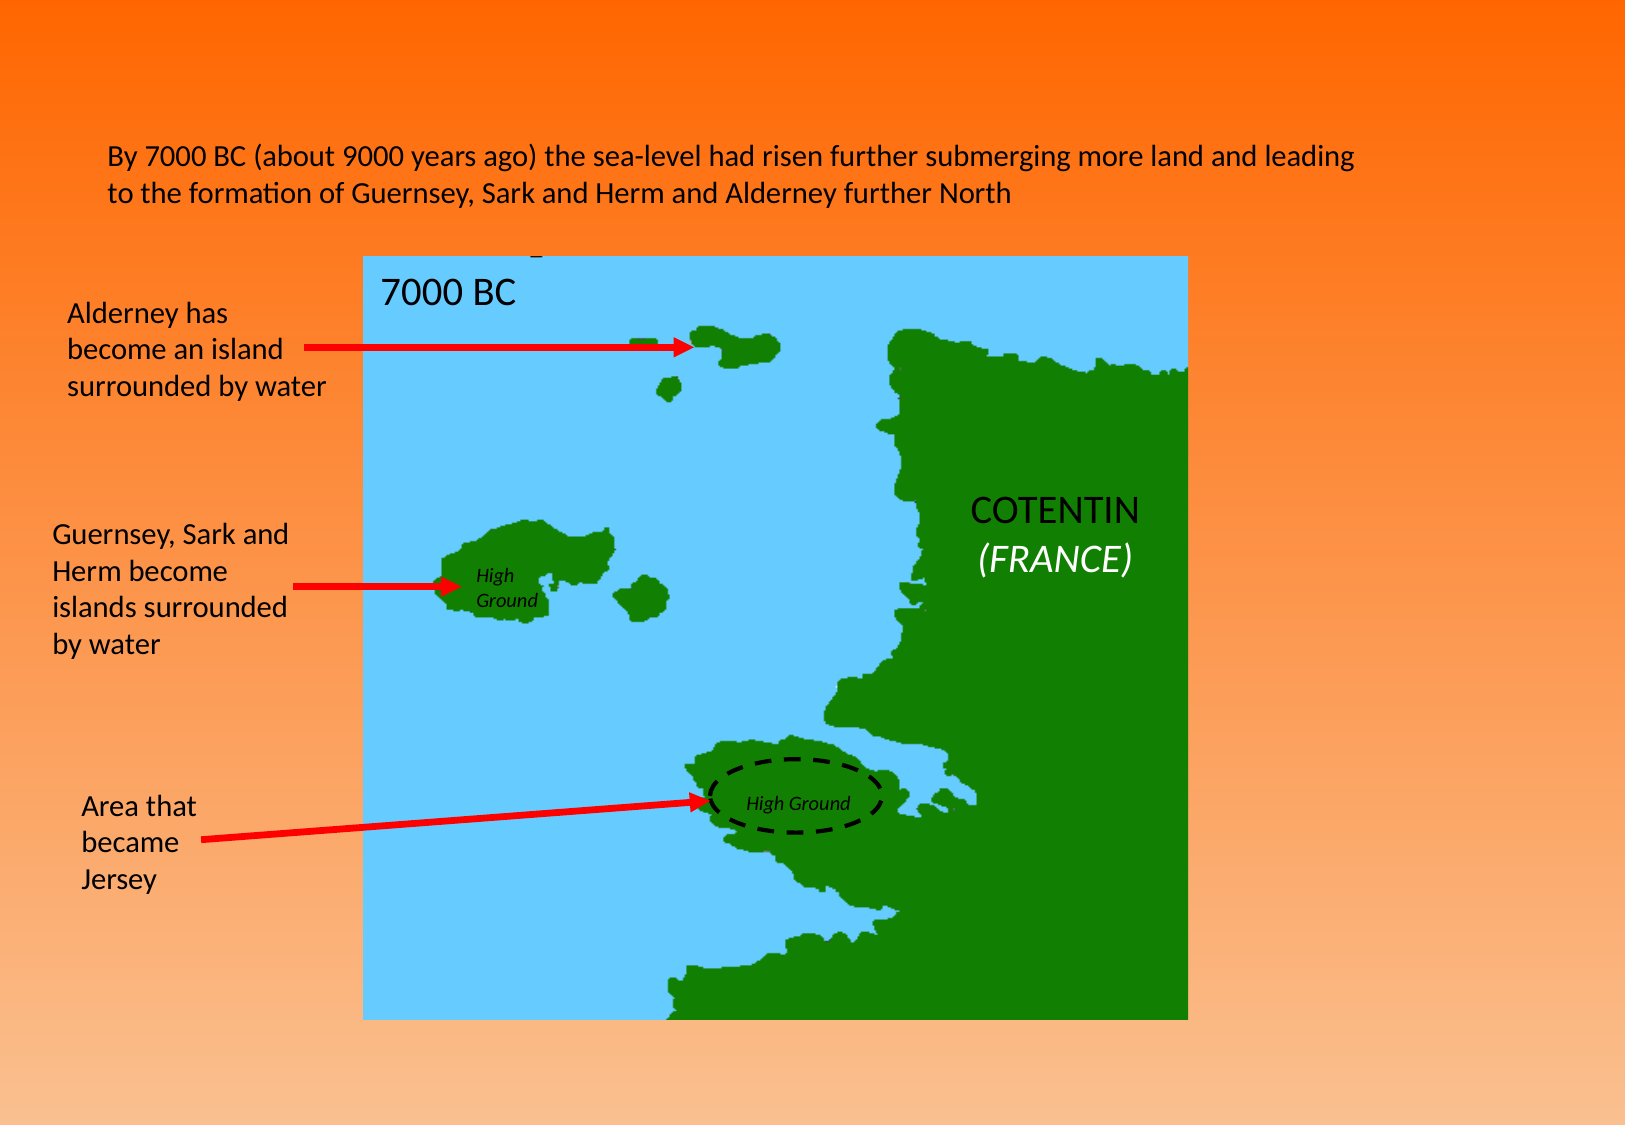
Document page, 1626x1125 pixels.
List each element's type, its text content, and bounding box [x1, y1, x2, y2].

text_box Area that became Jersey [66, 778, 235, 903]
text_box By 7000 BC (about 9000 years ago) the sea-level had risen further submerging more land and leading to the formation of Guernsey, Sark and Herm and Alderney further North [1193, 128, 1395, 217]
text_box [200, 800, 711, 840]
text_box By 7000 BC (about 9000 years ago) the sea-level had risen further submerging more land and leading to the formation of Guernsey, Sark and Herm and Alderney further North [92, 128, 352, 217]
picture [357, 122, 1189, 1020]
text_box Alderney has become an island surrounded by water [52, 285, 343, 410]
text_box Guernsey, Sark and Herm become islands surrounded by water [37, 506, 328, 668]
